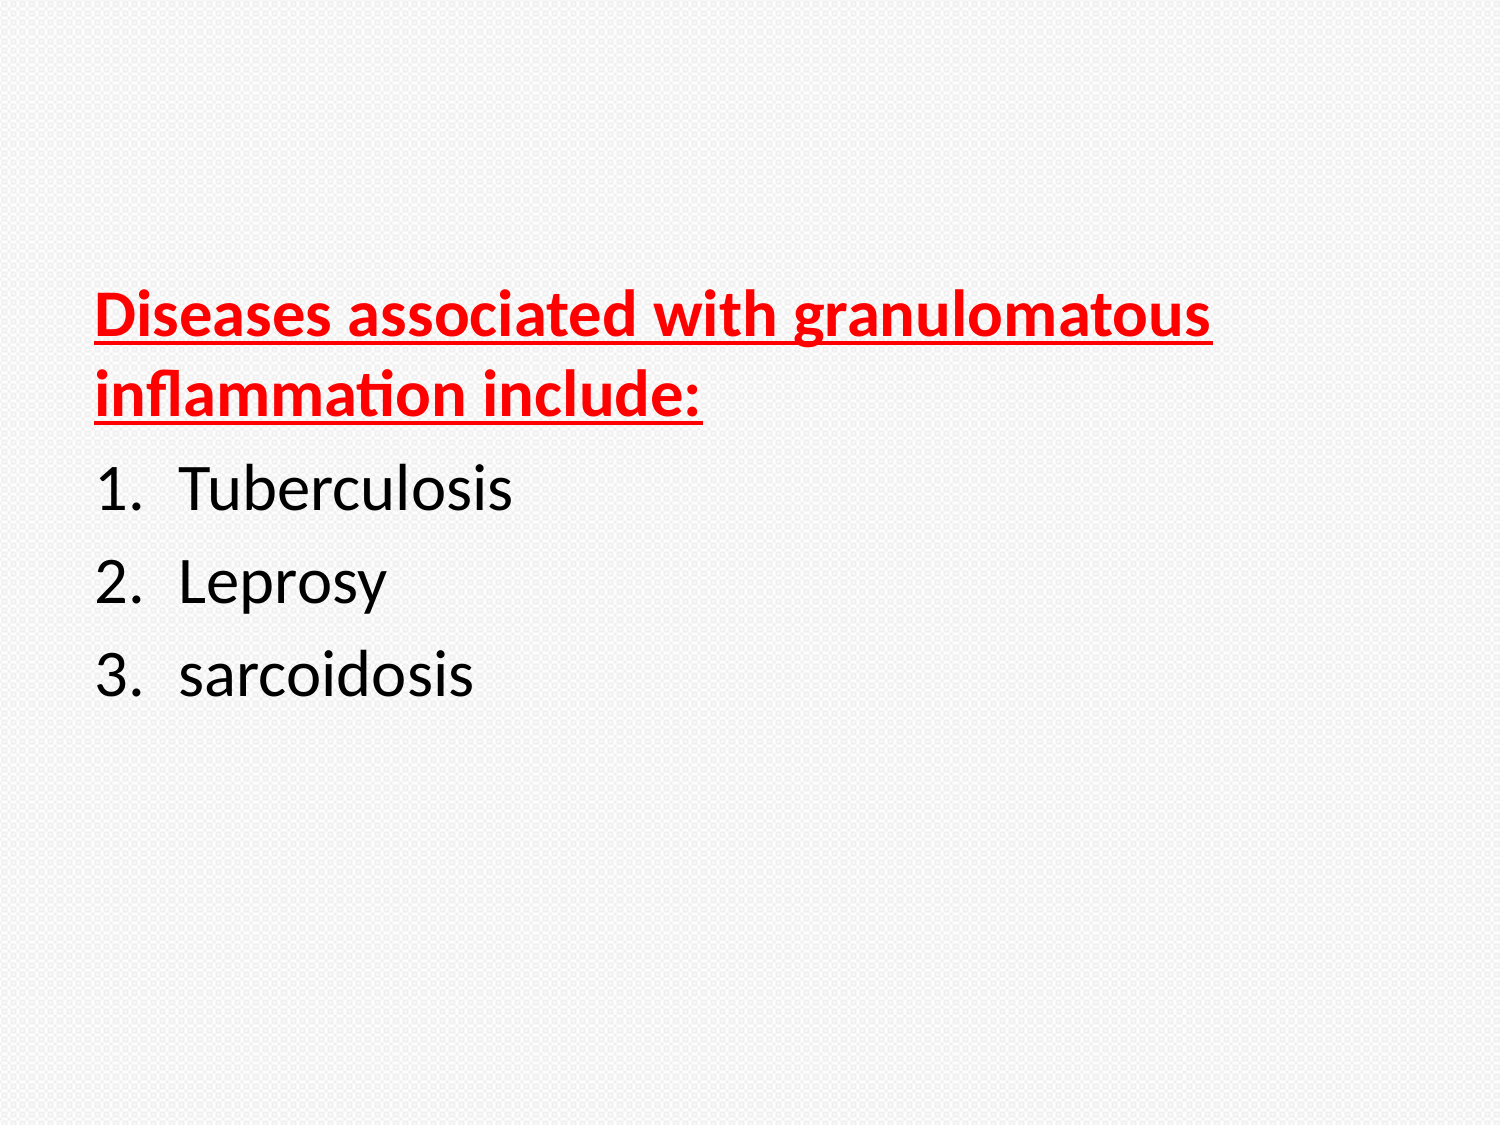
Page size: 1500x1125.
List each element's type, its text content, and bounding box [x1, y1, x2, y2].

list Diseases associated with granulomatous inflammation include: Tuberculosis Leprosy sarcoidosis [75, 262, 1425, 1005]
